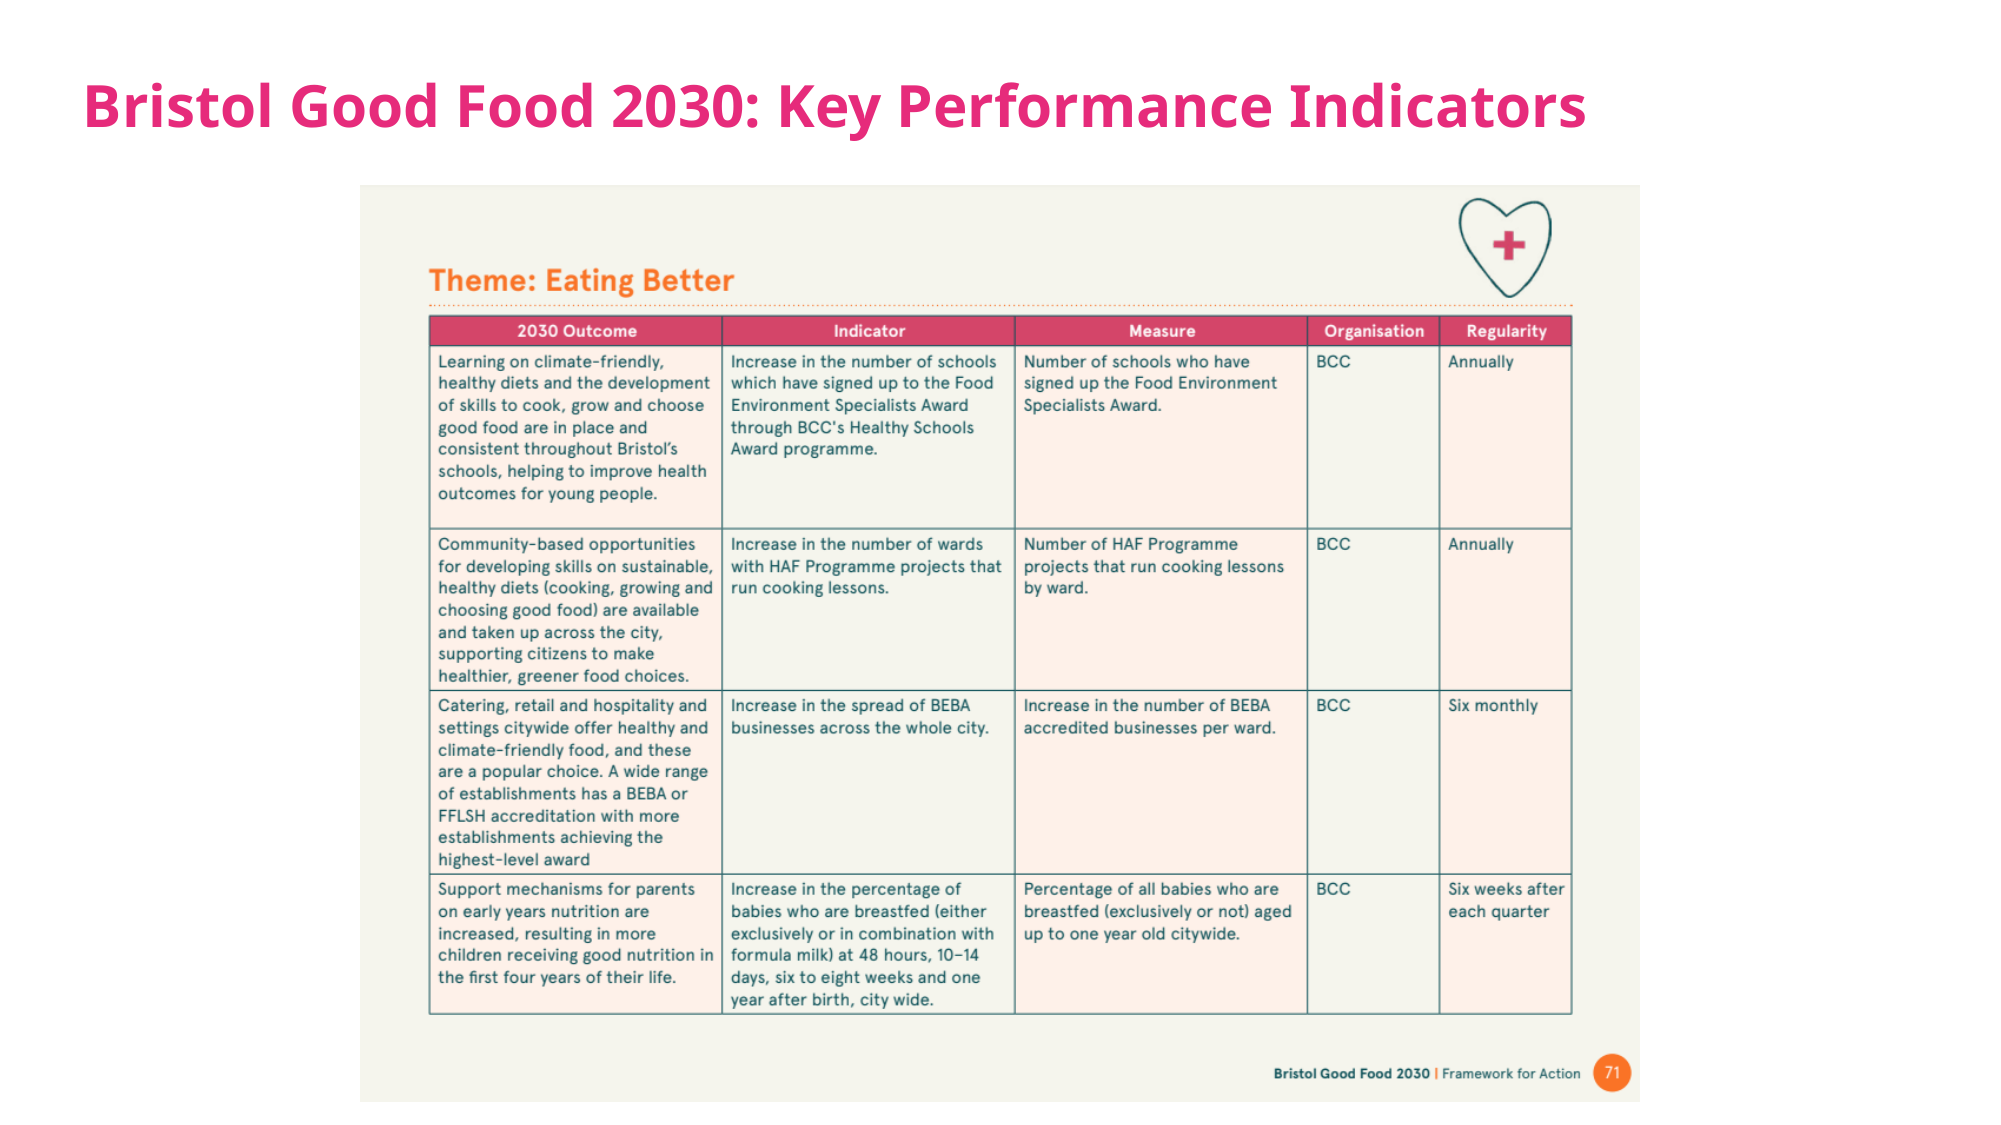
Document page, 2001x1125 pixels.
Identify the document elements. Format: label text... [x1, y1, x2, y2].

title Bristol Good Food 2030: Key Performance Indicators [67, 0, 1793, 218]
picture [359, 184, 1640, 1103]
